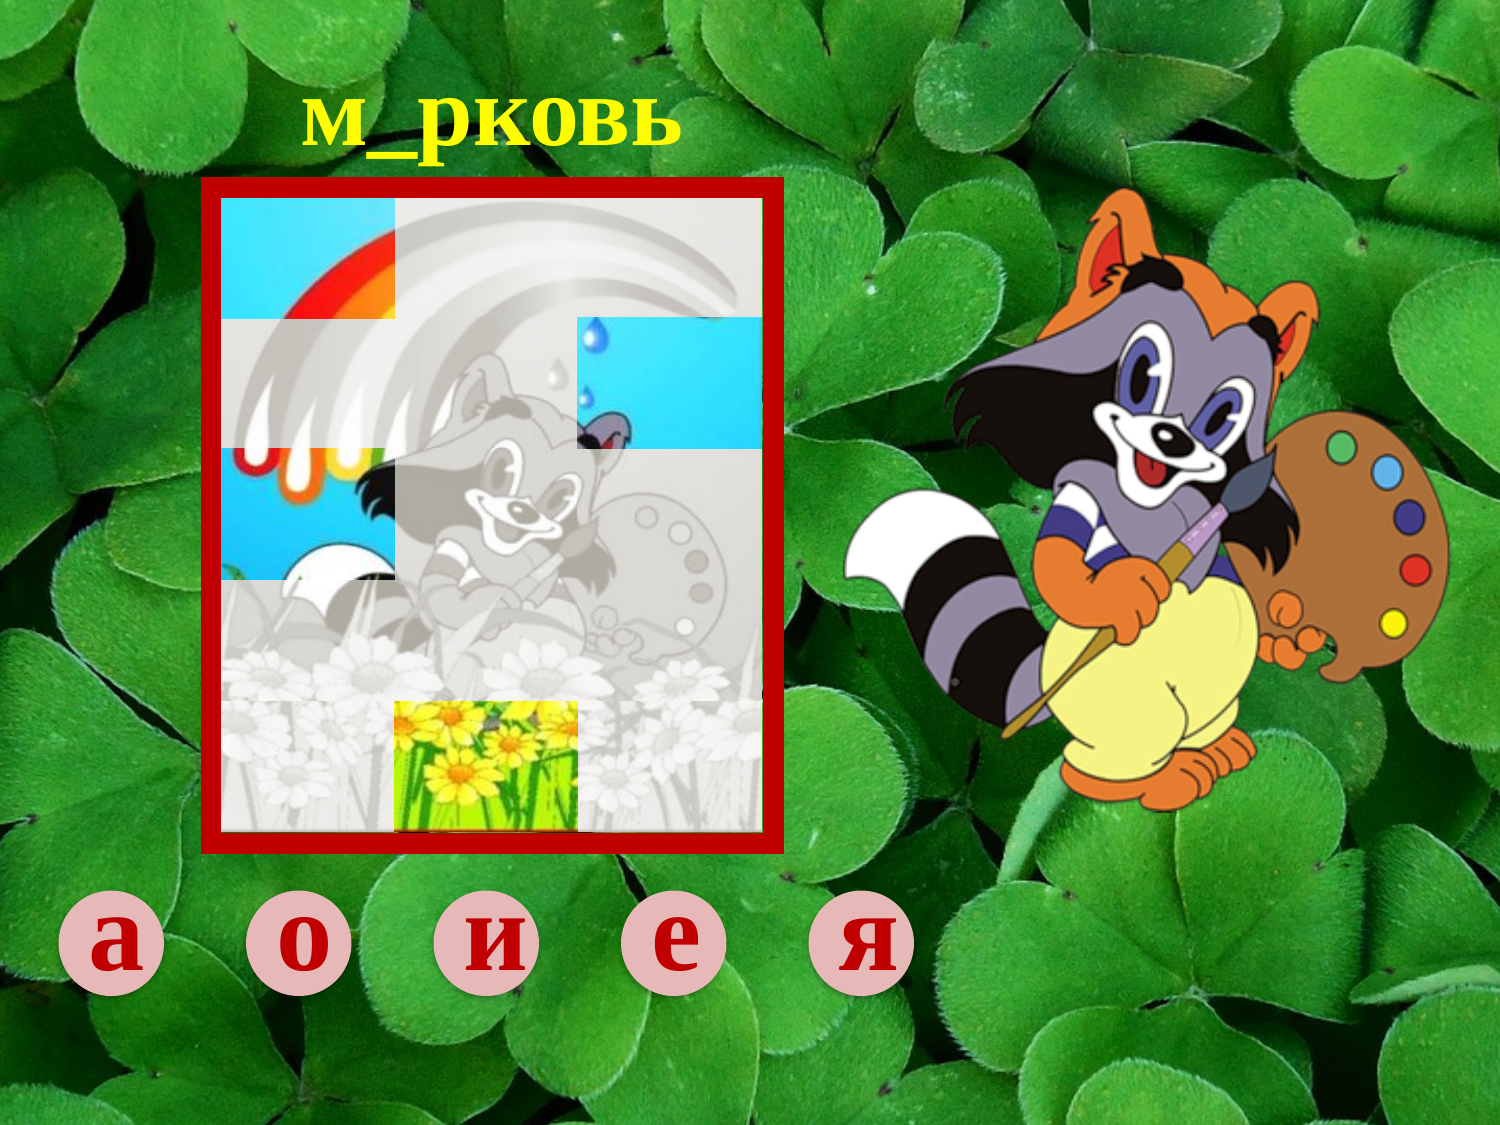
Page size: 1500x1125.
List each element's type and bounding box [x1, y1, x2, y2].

picture [0, 0, 1500, 1125]
text_box [210, 187, 774, 844]
